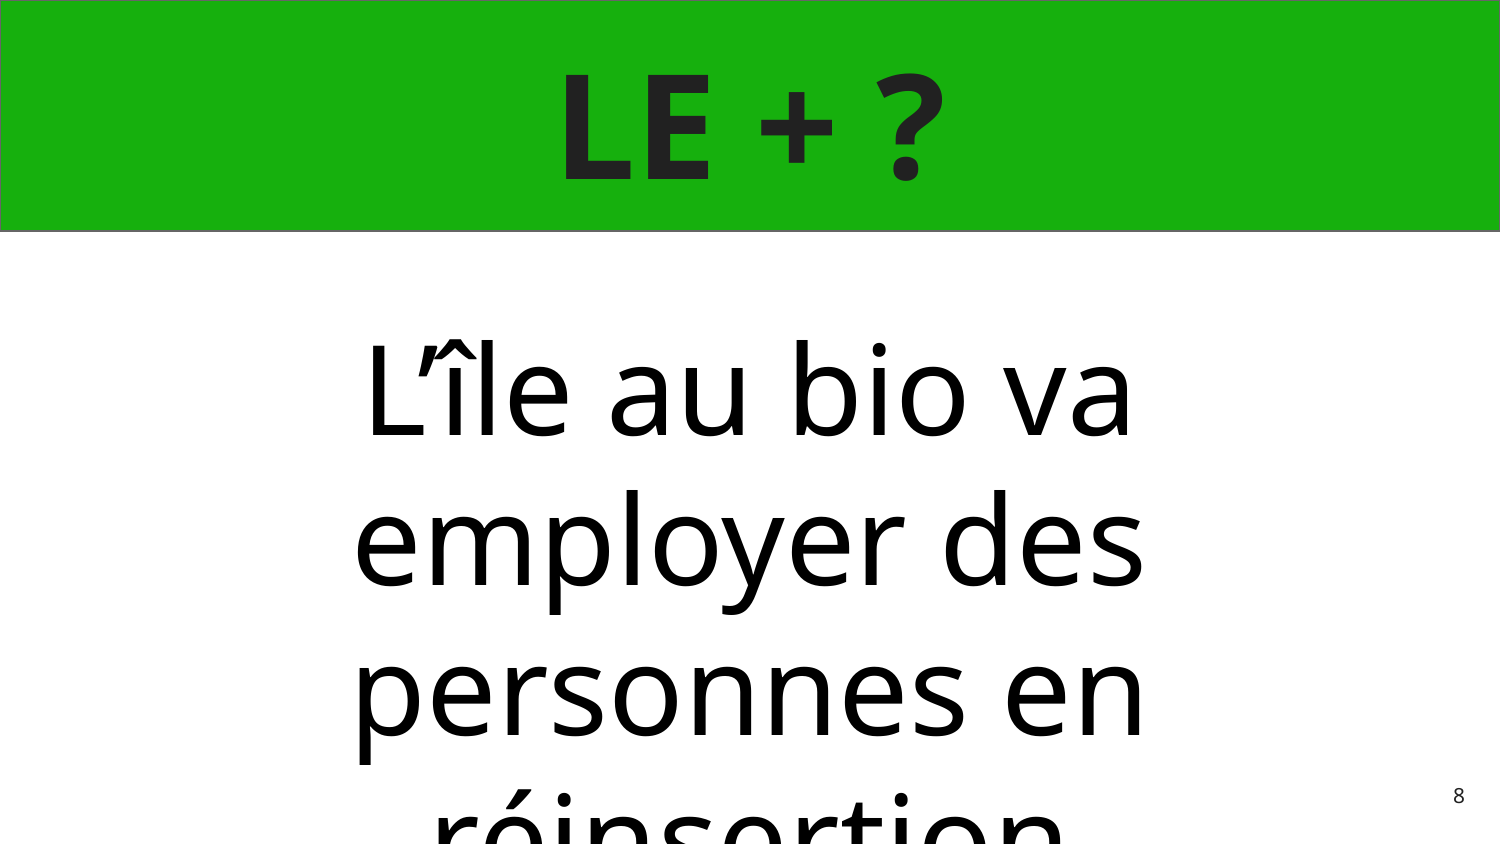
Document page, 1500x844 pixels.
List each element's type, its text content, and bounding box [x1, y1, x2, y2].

slide_number 8 [1389, 764, 1480, 830]
title LE + ? [51, 19, 1449, 212]
text_box [0, 0, 1500, 231]
text_box L’île au bio va employer des personnes en réinsertion professionnelle [175, 294, 1324, 776]
